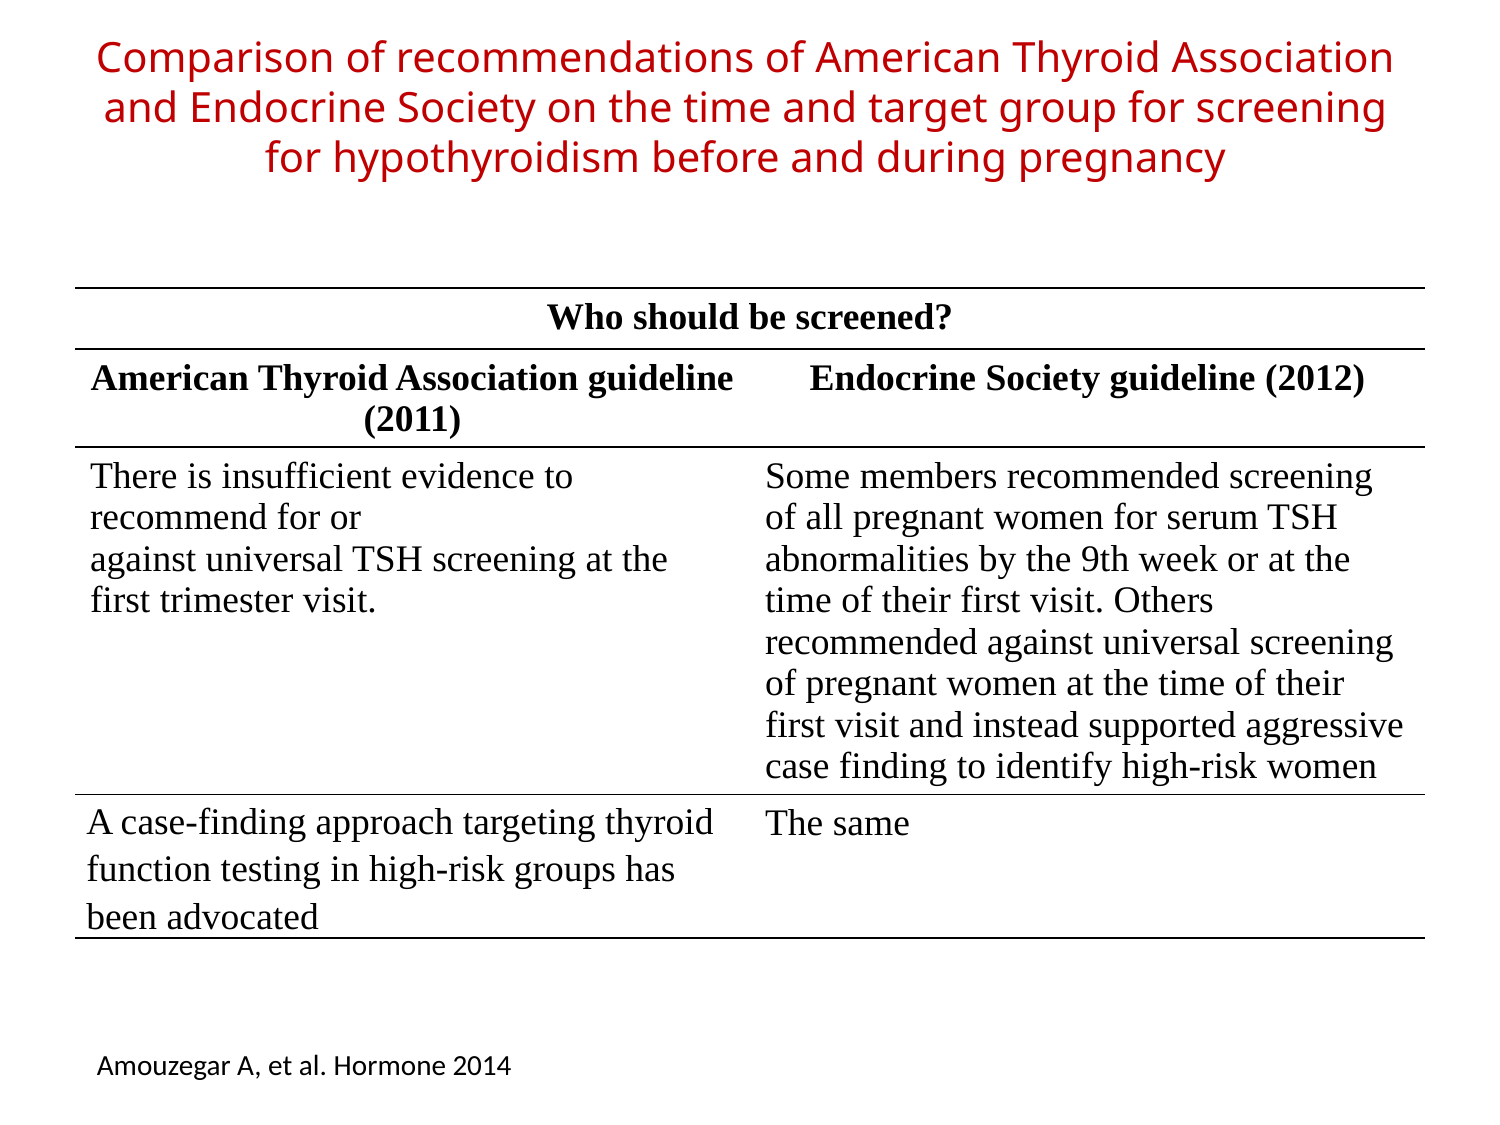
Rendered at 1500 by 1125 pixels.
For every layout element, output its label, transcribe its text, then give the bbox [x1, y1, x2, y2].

table_cell Some members recommended screening of all pregnant women for serum TSH abnormalities by the 9th week or at the time of their first visit. Others recommended against universal screening of pregnant women at the time of their first visit and instead supported aggressive case finding to identify high-risk women [750, 448, 1425, 794]
table_cell The same [750, 795, 1425, 937]
text_box Amouzegar A, et al. Hormone 2014 [82, 1039, 1172, 1089]
table_cell A case-finding approach targeting thyroid function testing in high-risk groups has been advocated [75, 795, 750, 937]
table_cell There is insufficient evidence to recommend for or against universal TSH screening at the first trimester visit. [75, 448, 750, 794]
table_cell American Thyroid Association guideline (2011) [75, 350, 750, 446]
table_cell Endocrine Society guideline (2012) [750, 350, 1425, 446]
table_header Who should be screened? [75, 289, 1425, 348]
title Comparison of recommendations of American Thyroid Association and Endocrine Society on the time and target group for screening for hypothyroidism before and during pregnancy [70, 11, 1421, 200]
